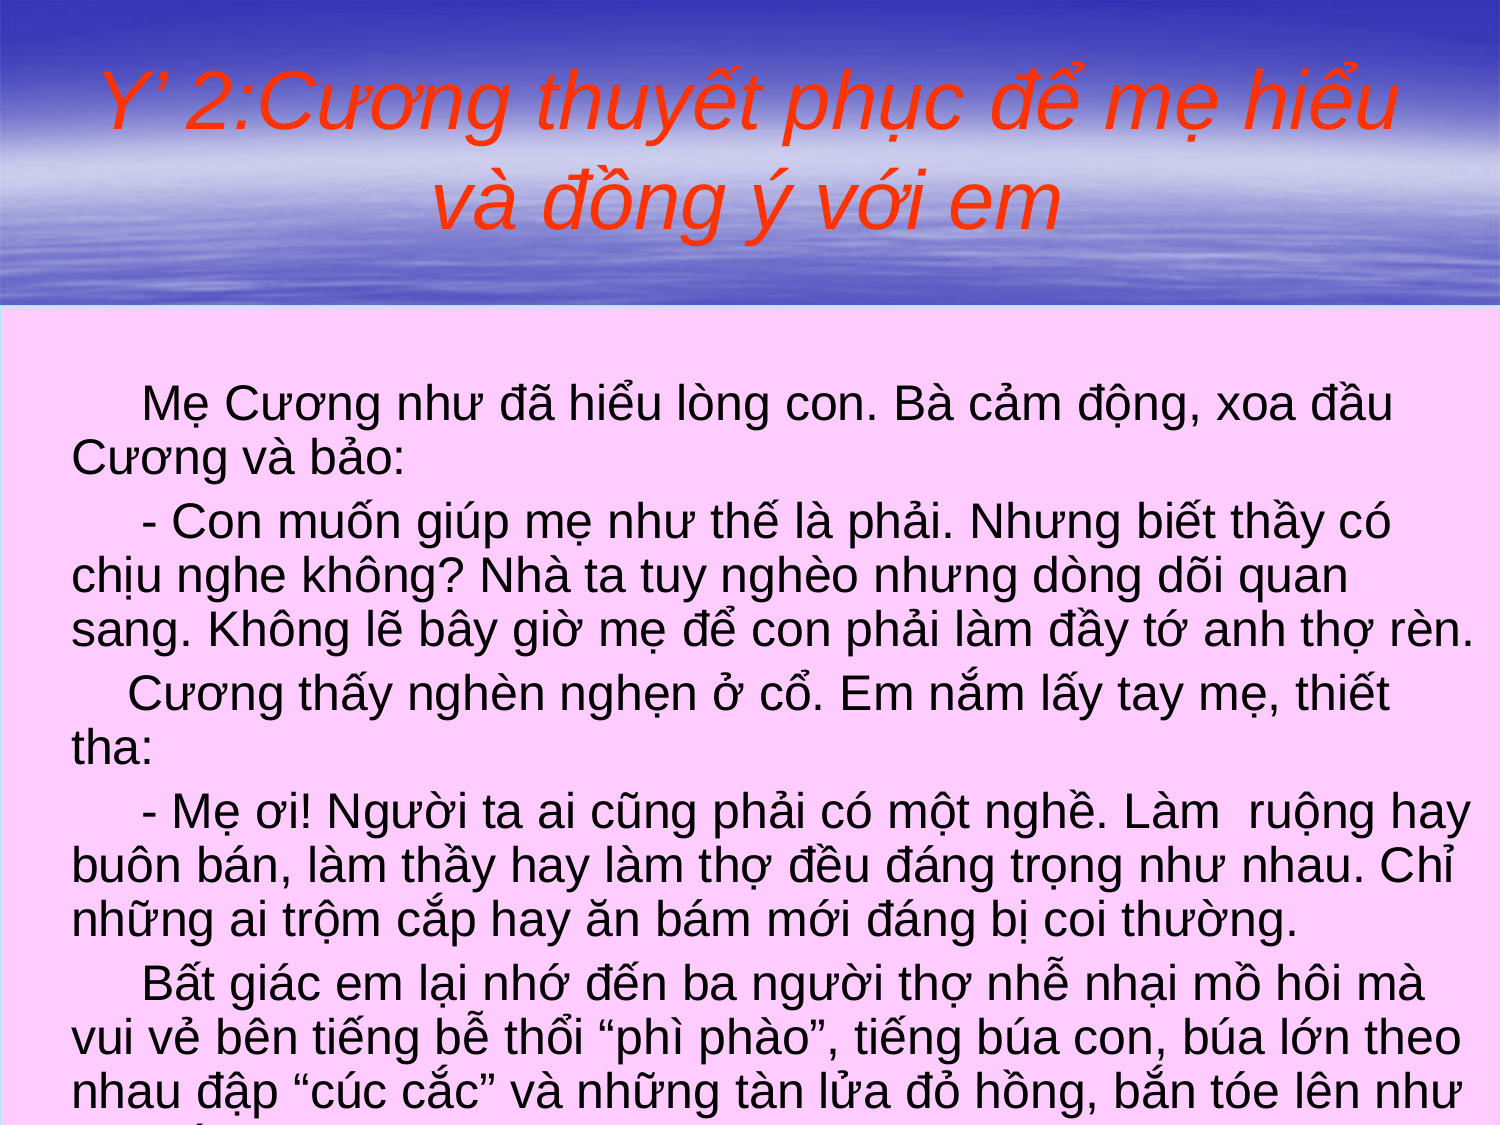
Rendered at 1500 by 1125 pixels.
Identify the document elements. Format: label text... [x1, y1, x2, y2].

list Mẹ Cương như đã hiểu lòng con. Bà cảm động, xoa đầu Cương và bảo: - Con muốn giúp mẹ như thế là phải. Nhưng biết thầy có chịu nghe không? Nhà ta tuy nghèo nhưng dòng dõi quan sang. Không lẽ bây giờ mẹ để con phải làm đầy tớ anh thợ rèn. Cương thấy nghèn nghẹn ở cổ. Em nắm lấy tay mẹ, thiết tha: - Mẹ ơi! Người ta ai cũng phải có một nghề. Làm ruộng hay buôn bán, làm thầy hay làm thợ đều đáng trọng như nhau. Chỉ những ai trộm cắp hay ăn bám mới đáng bị coi thường. Bất giác em lại nhớ đến ba người thợ nhễ nhại mồ hôi mà vui vẻ bên tiếng bễ thổi “phì phào”, tiếng búa con, búa lớn theo nhau đập “cúc cắc” và những tàn lửa đỏ hồng, bắn tóe lên như khi đốt cây bông. [0, 305, 1500, 1125]
title Y’ 2:Cương thuyết phục để mẹ hiểu và đồng ý với em [49, 37, 1446, 256]
